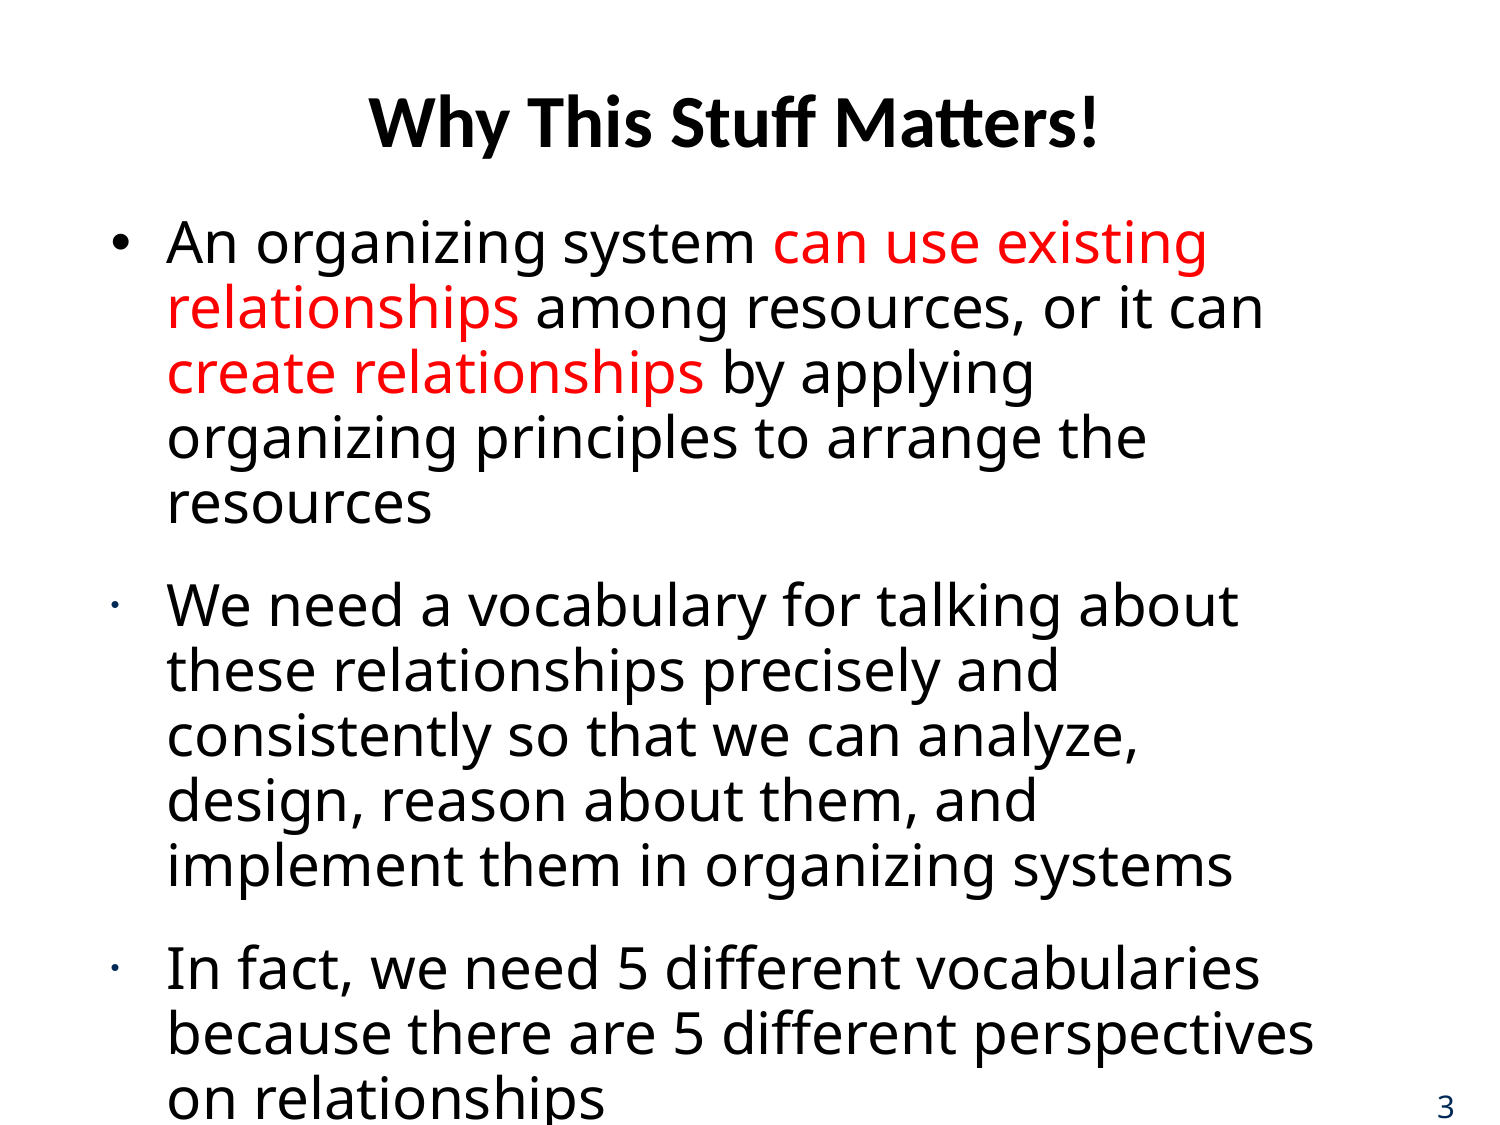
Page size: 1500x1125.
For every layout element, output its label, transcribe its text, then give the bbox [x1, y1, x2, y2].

title Why This Stuff Matters! [68, 24, 1419, 221]
text_box An organizing system can use existing relationships among resources, or it can create relationships by applying organizing principles to arrange the resources We need a vocabulary for talking about these relationships precisely and consistently so that we can analyze, design, reason about them, and implement them in organizing systems In fact, we need 5 different vocabularies because there are 5 different perspectives on relationships [99, 206, 1338, 1125]
text_box 3 [1438, 1081, 1454, 1119]
